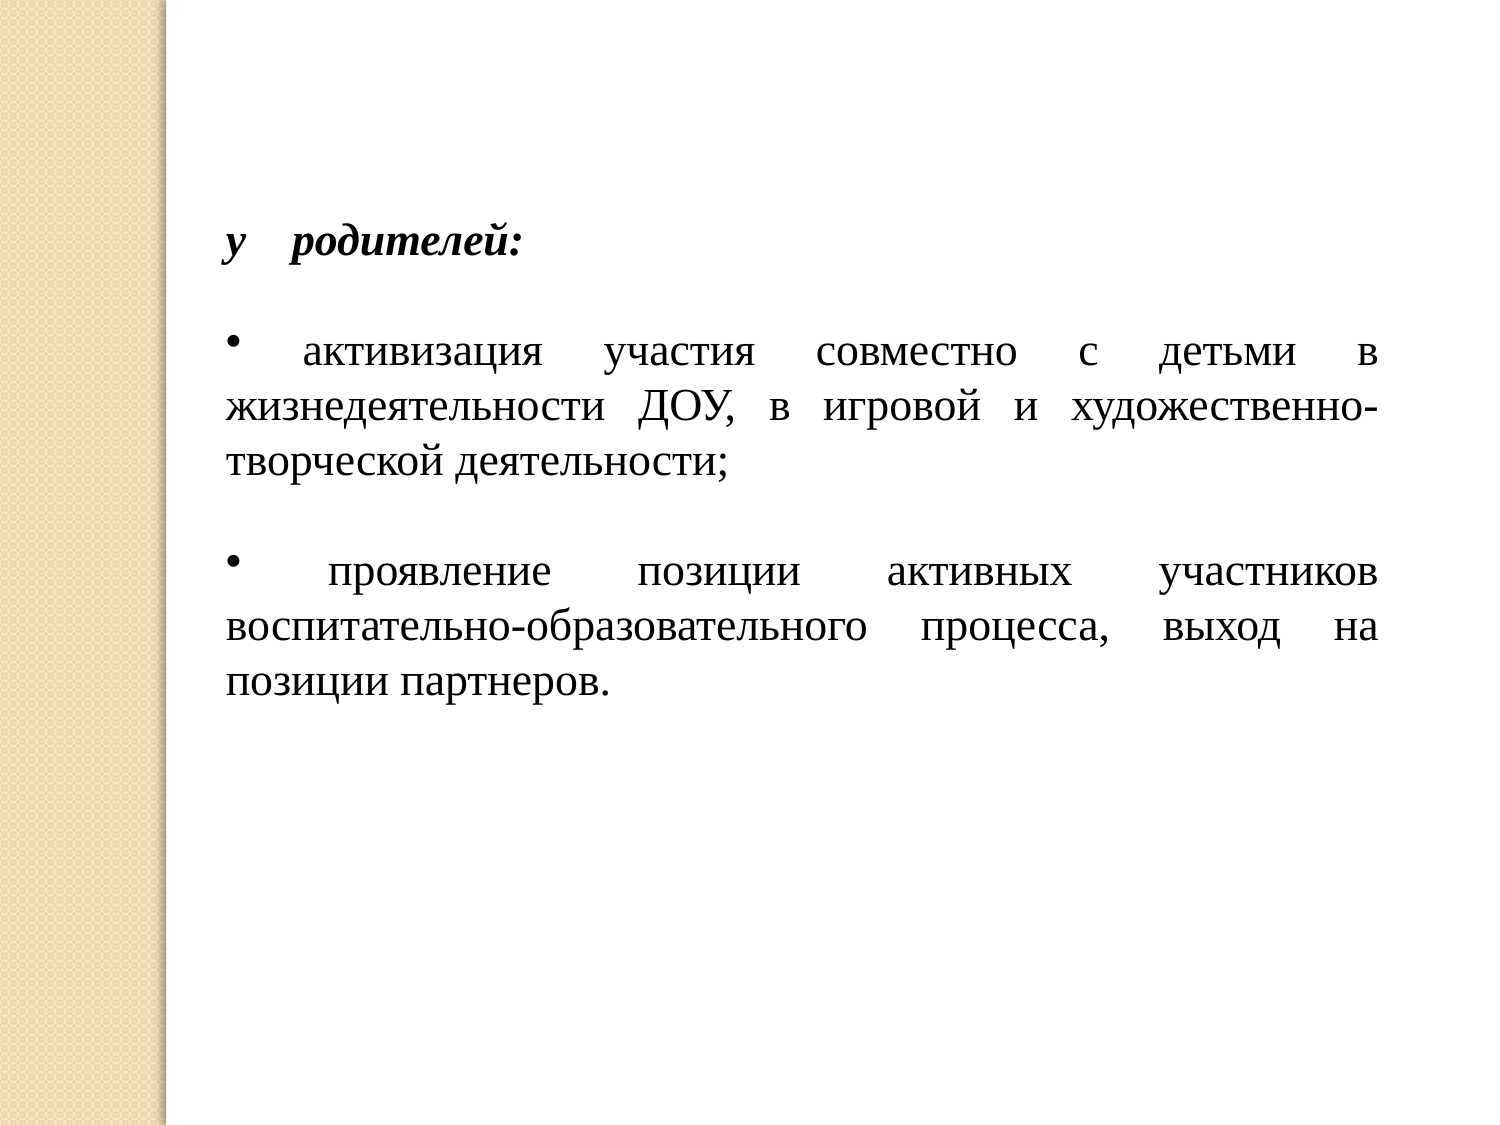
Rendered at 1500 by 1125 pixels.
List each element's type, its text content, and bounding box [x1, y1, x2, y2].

text_box у родителей: активизация участия совместно с детьми в жизнедеятельности ДОУ, в игровой и художественно-творческой деятельности; проявление позиции активных участников воспитательно-образовательного процесса, выход на позиции партнеров. [210, 201, 1395, 757]
